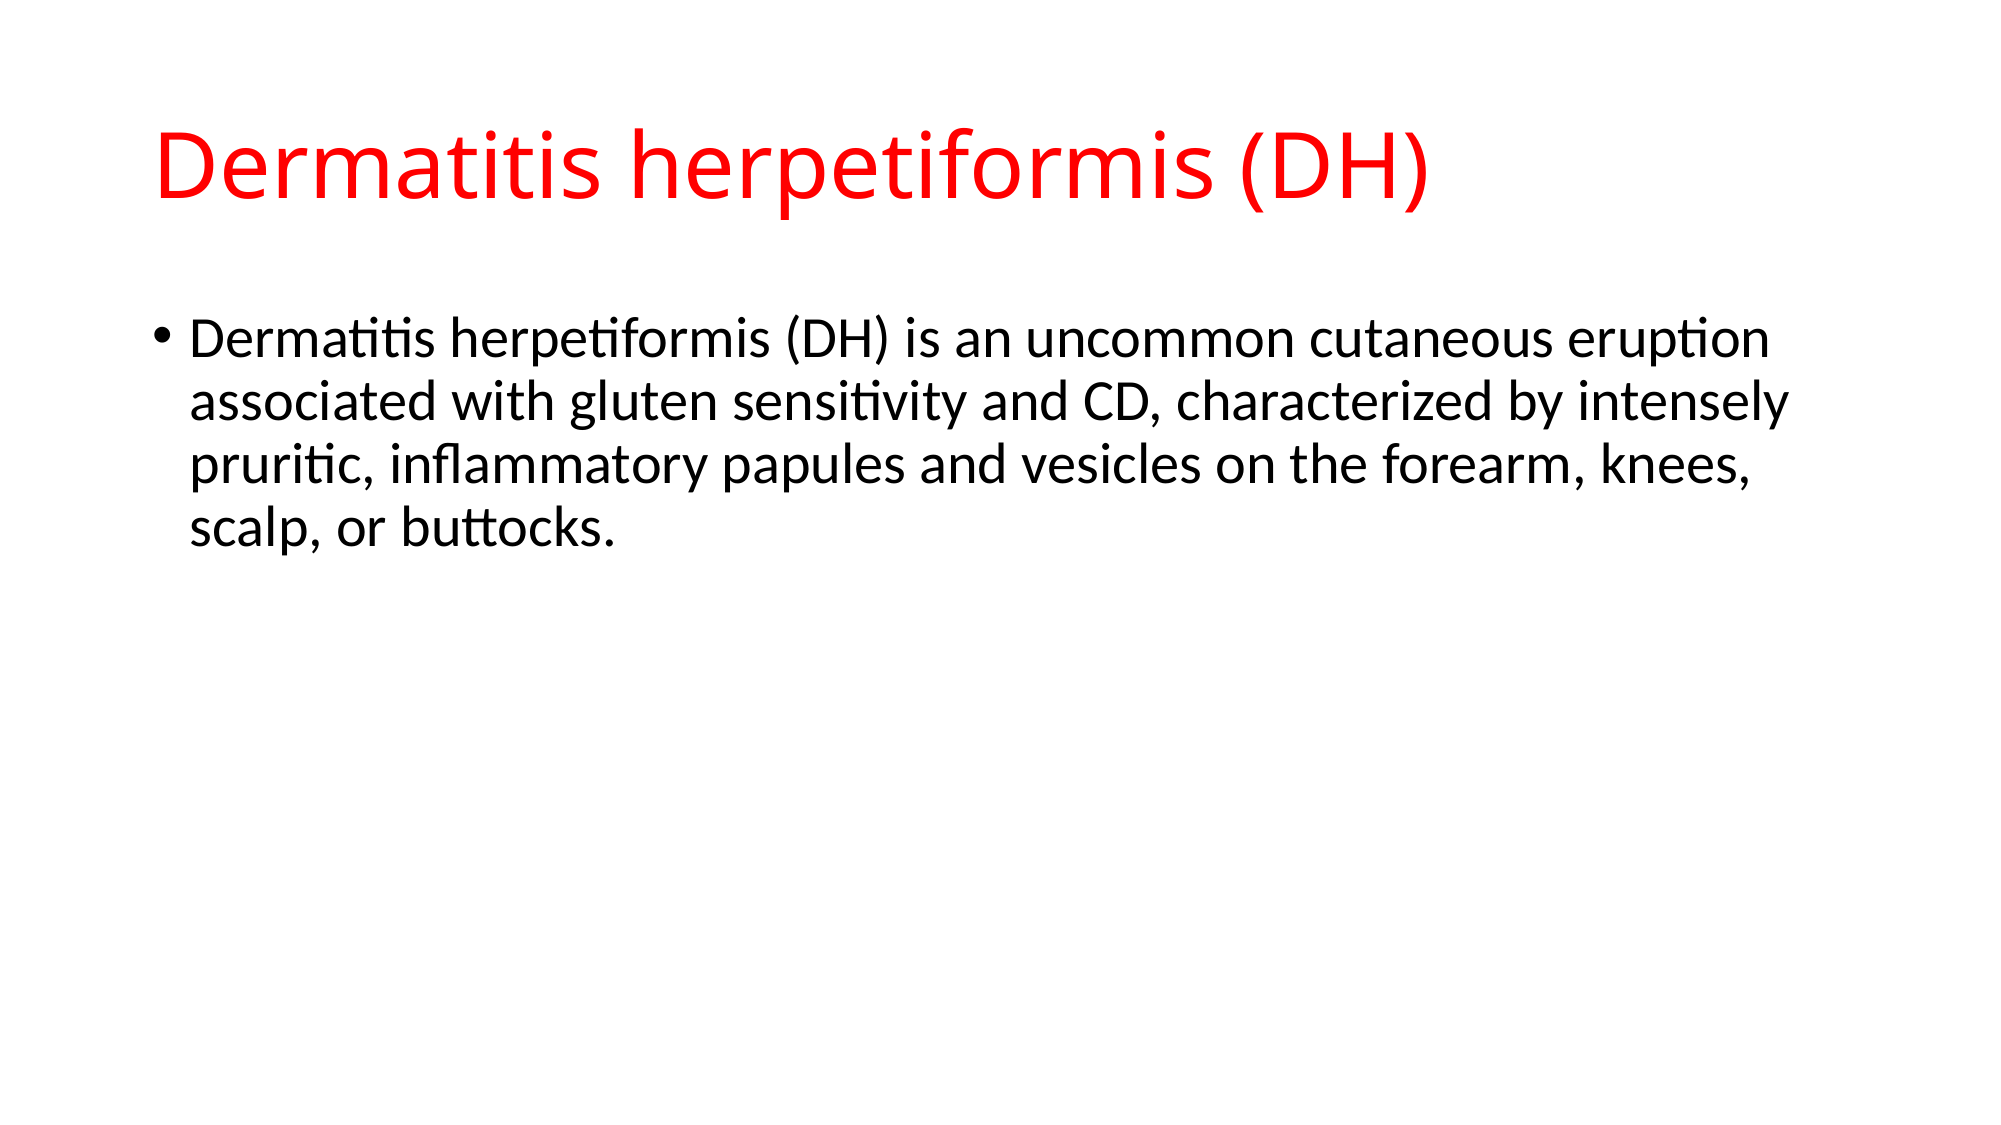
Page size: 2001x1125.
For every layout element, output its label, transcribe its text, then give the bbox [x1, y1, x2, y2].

title Dermatitis herpetiformis (DH) [137, 59, 1863, 278]
list Dermatitis herpetiformis (DH) is an uncommon cutaneous eruption associated with gluten sensitivity and CD, characterized by intensely pruritic, inflammatory papules and vesicles on the forearm, knees, scalp, or buttocks. [137, 299, 1863, 1014]
